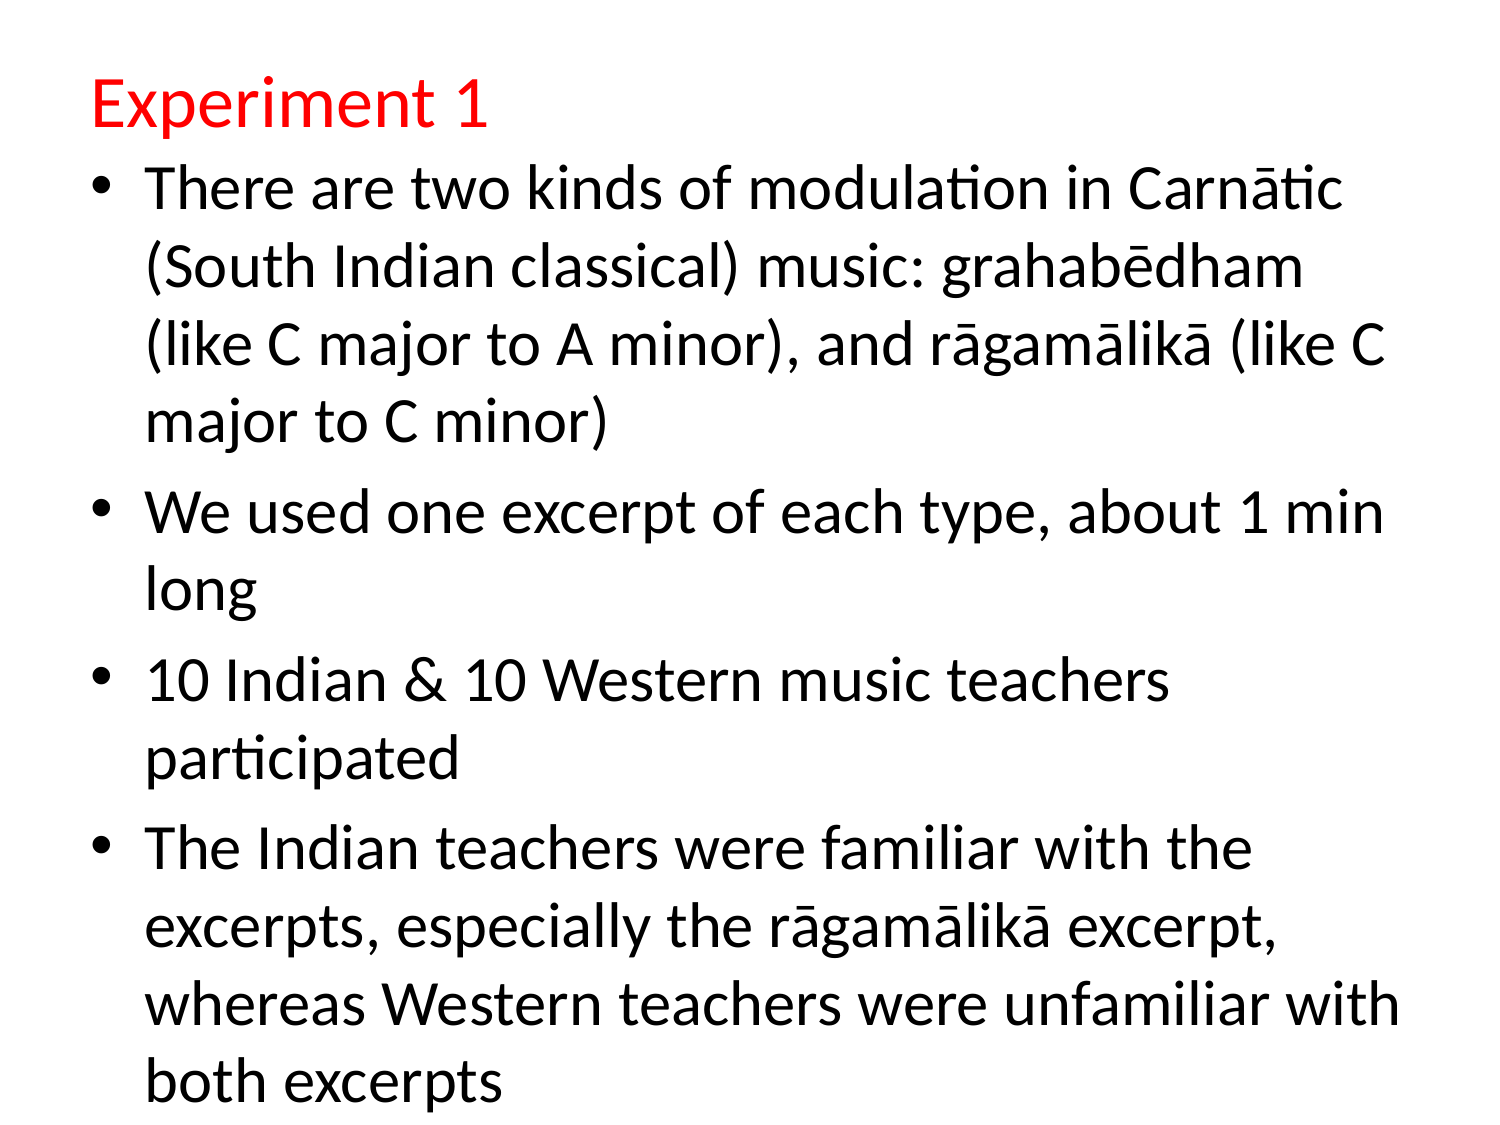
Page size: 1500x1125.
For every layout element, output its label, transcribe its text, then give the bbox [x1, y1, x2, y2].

list There are two kinds of modulation in Carnātic (South Indian classical) music: grahabēdham (like C major to A minor), and rāgamālikā (like C major to C minor) We used one excerpt of each type, about 1 min long 10 Indian & 10 Western music teachers participated The Indian teachers were familiar with the excerpts, especially the rāgamālikā excerpt, whereas Western teachers were unfamiliar with both excerpts [75, 137, 1425, 1125]
title Experiment 1 [75, 45, 1425, 137]
